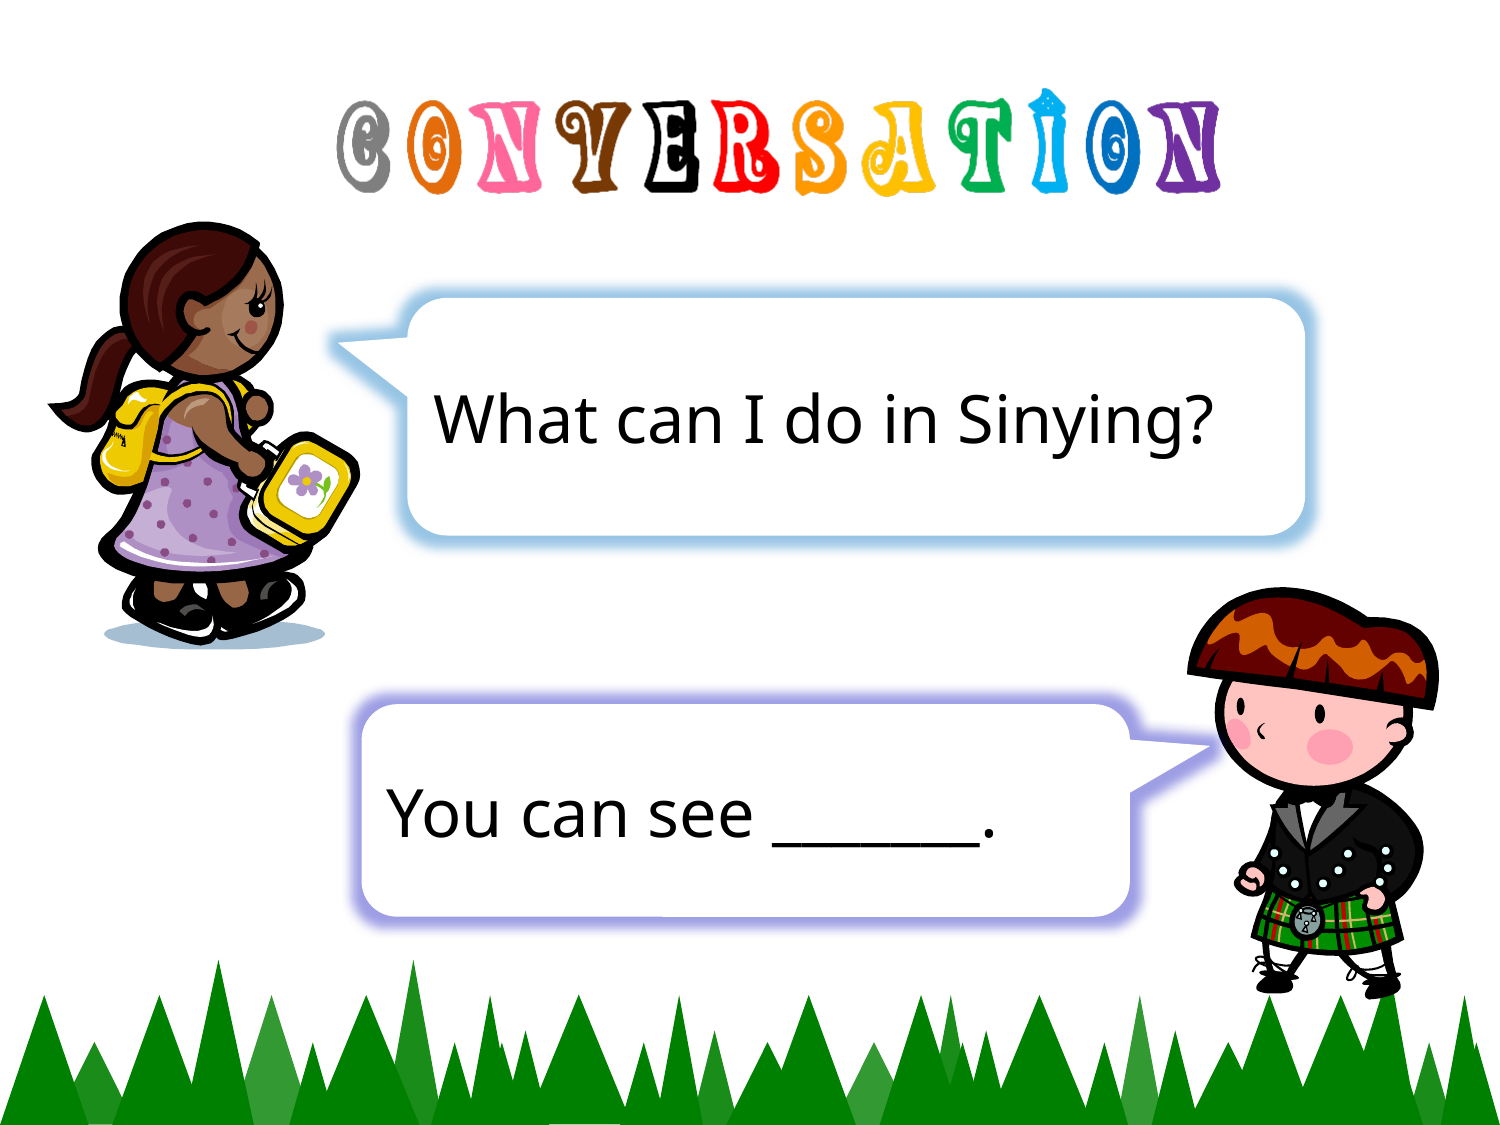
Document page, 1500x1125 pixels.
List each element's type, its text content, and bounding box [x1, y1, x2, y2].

text_box You can see _______. [360, 703, 1186, 918]
picture [45, 45, 1282, 651]
text_box What can I do in Sinying? [362, 296, 1307, 537]
picture [1186, 562, 1468, 1000]
